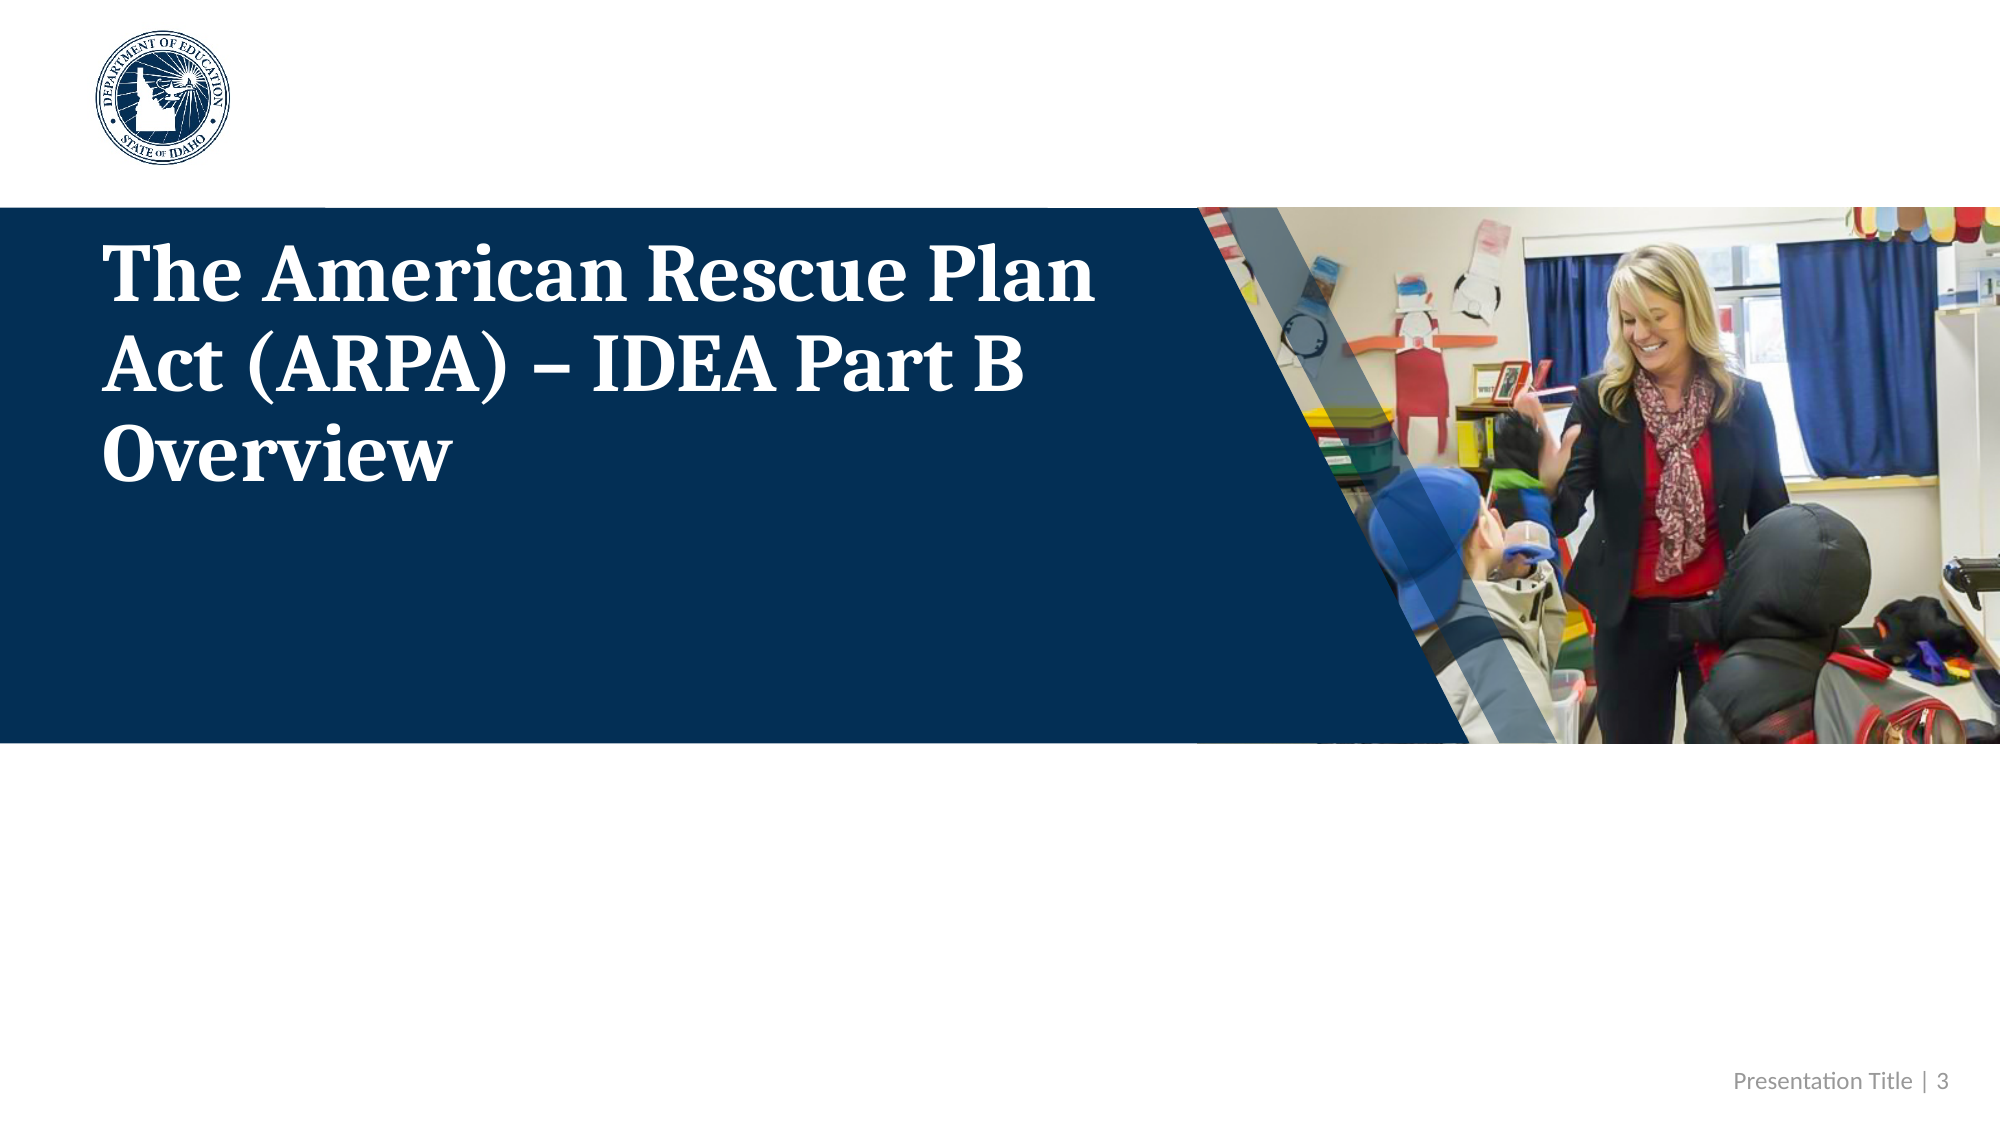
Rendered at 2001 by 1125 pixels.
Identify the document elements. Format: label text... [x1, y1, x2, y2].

picture [1239, 207, 2000, 744]
picture [87, 22, 238, 173]
slide_number Presentation Title | 3 [1514, 1049, 1965, 1109]
title The American Rescue Plan Act (ARPA) – IDEA Part B Overview [87, 207, 1239, 607]
